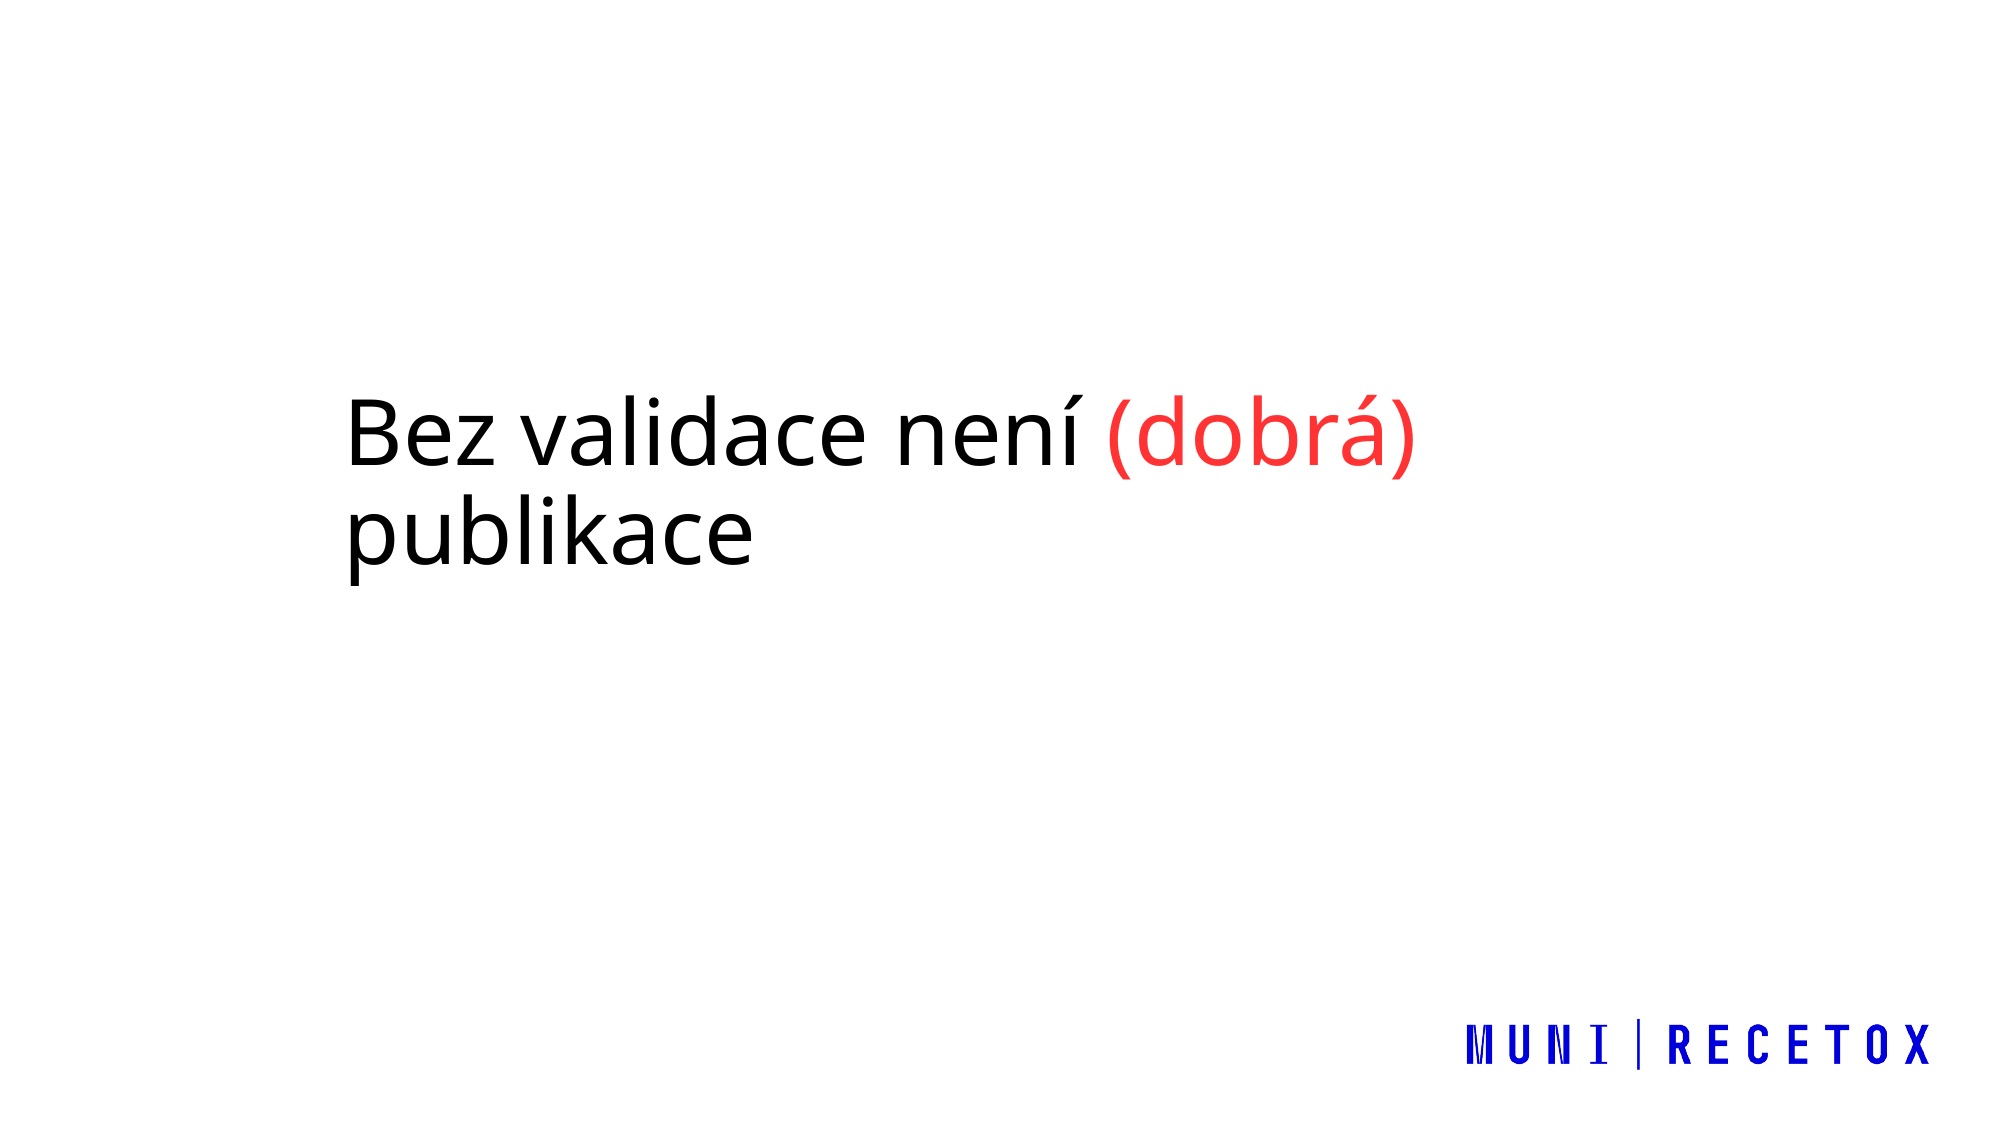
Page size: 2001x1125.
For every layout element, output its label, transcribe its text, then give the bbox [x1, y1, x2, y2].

title Bez validace není (dobrá) publikace [328, 412, 1679, 558]
picture [1421, 983, 1961, 1102]
